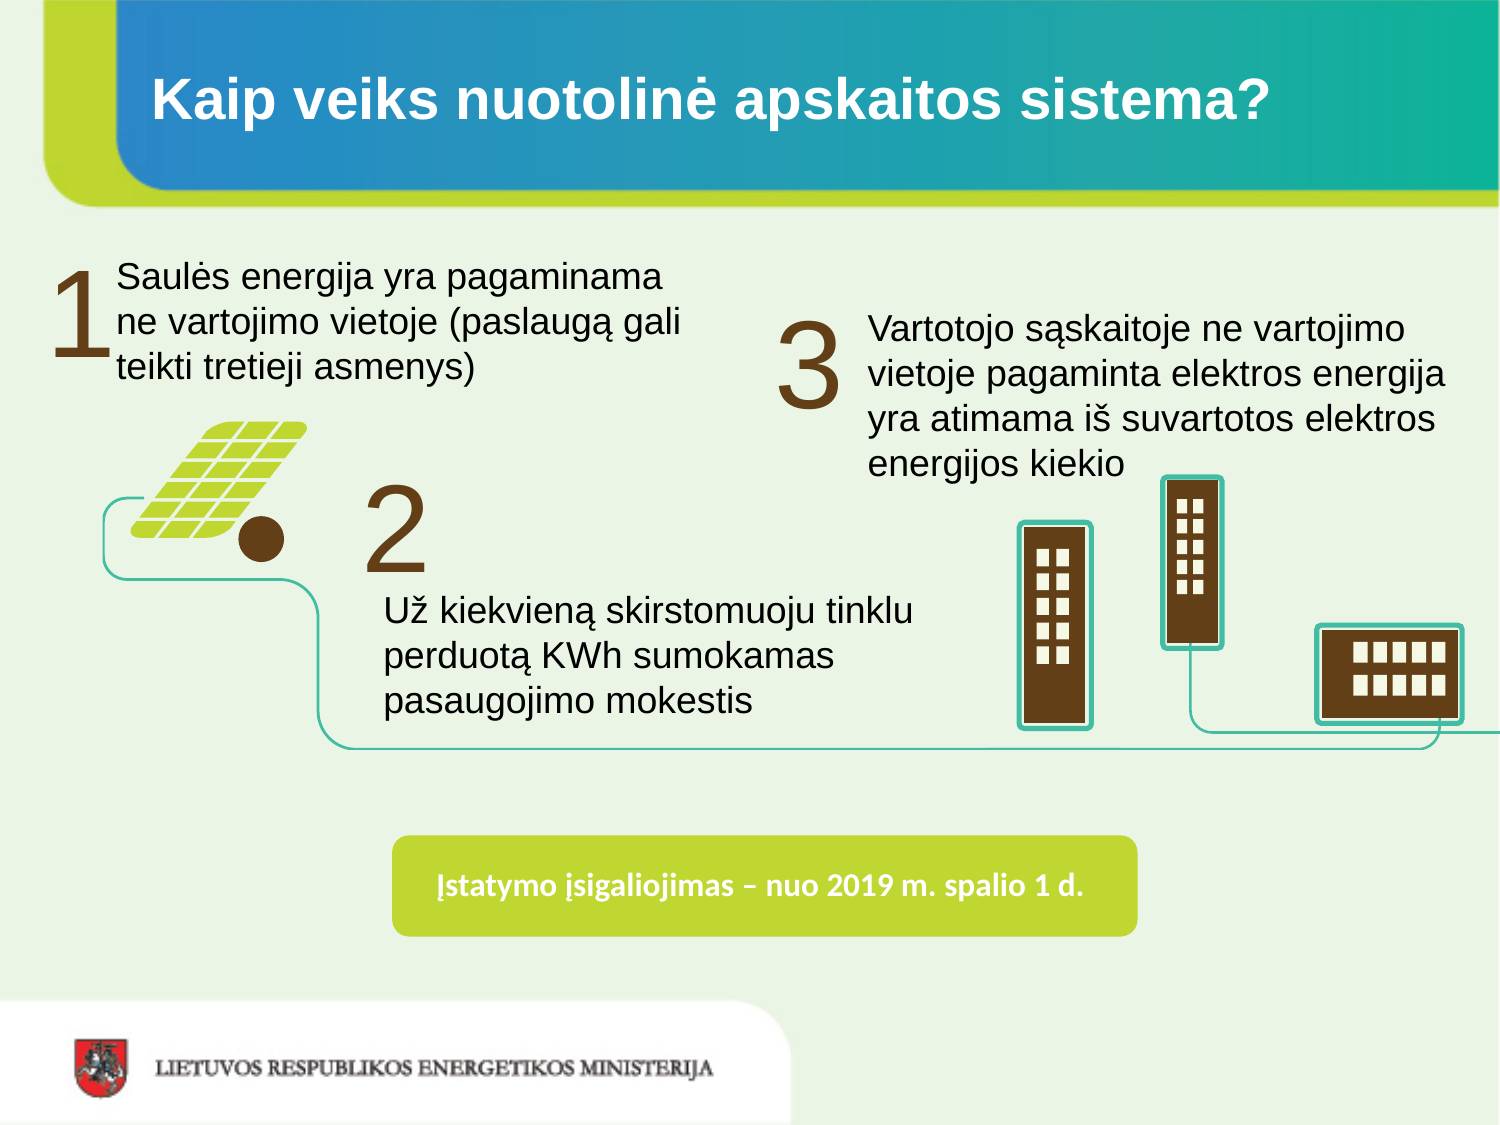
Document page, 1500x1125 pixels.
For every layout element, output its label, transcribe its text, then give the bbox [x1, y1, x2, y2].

title Kaip veiks nuotolinė apskaitos sistema? [136, 14, 1456, 188]
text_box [392, 835, 1138, 937]
text_box Vartotojo sąskaitoje ne vartojimo vietoje pagaminta elektros energija yra atimama iš suvartotos elektros energijos kiekio [897, 297, 1490, 474]
text_box Saulės energija yra pagaminama ne vartojimo vietoje (paslaugą gali teikti tretieji asmenys) [99, 222, 714, 416]
text_box 1 [31, 225, 169, 391]
picture [0, 0, 1500, 1125]
text_box 3 [759, 276, 897, 420]
